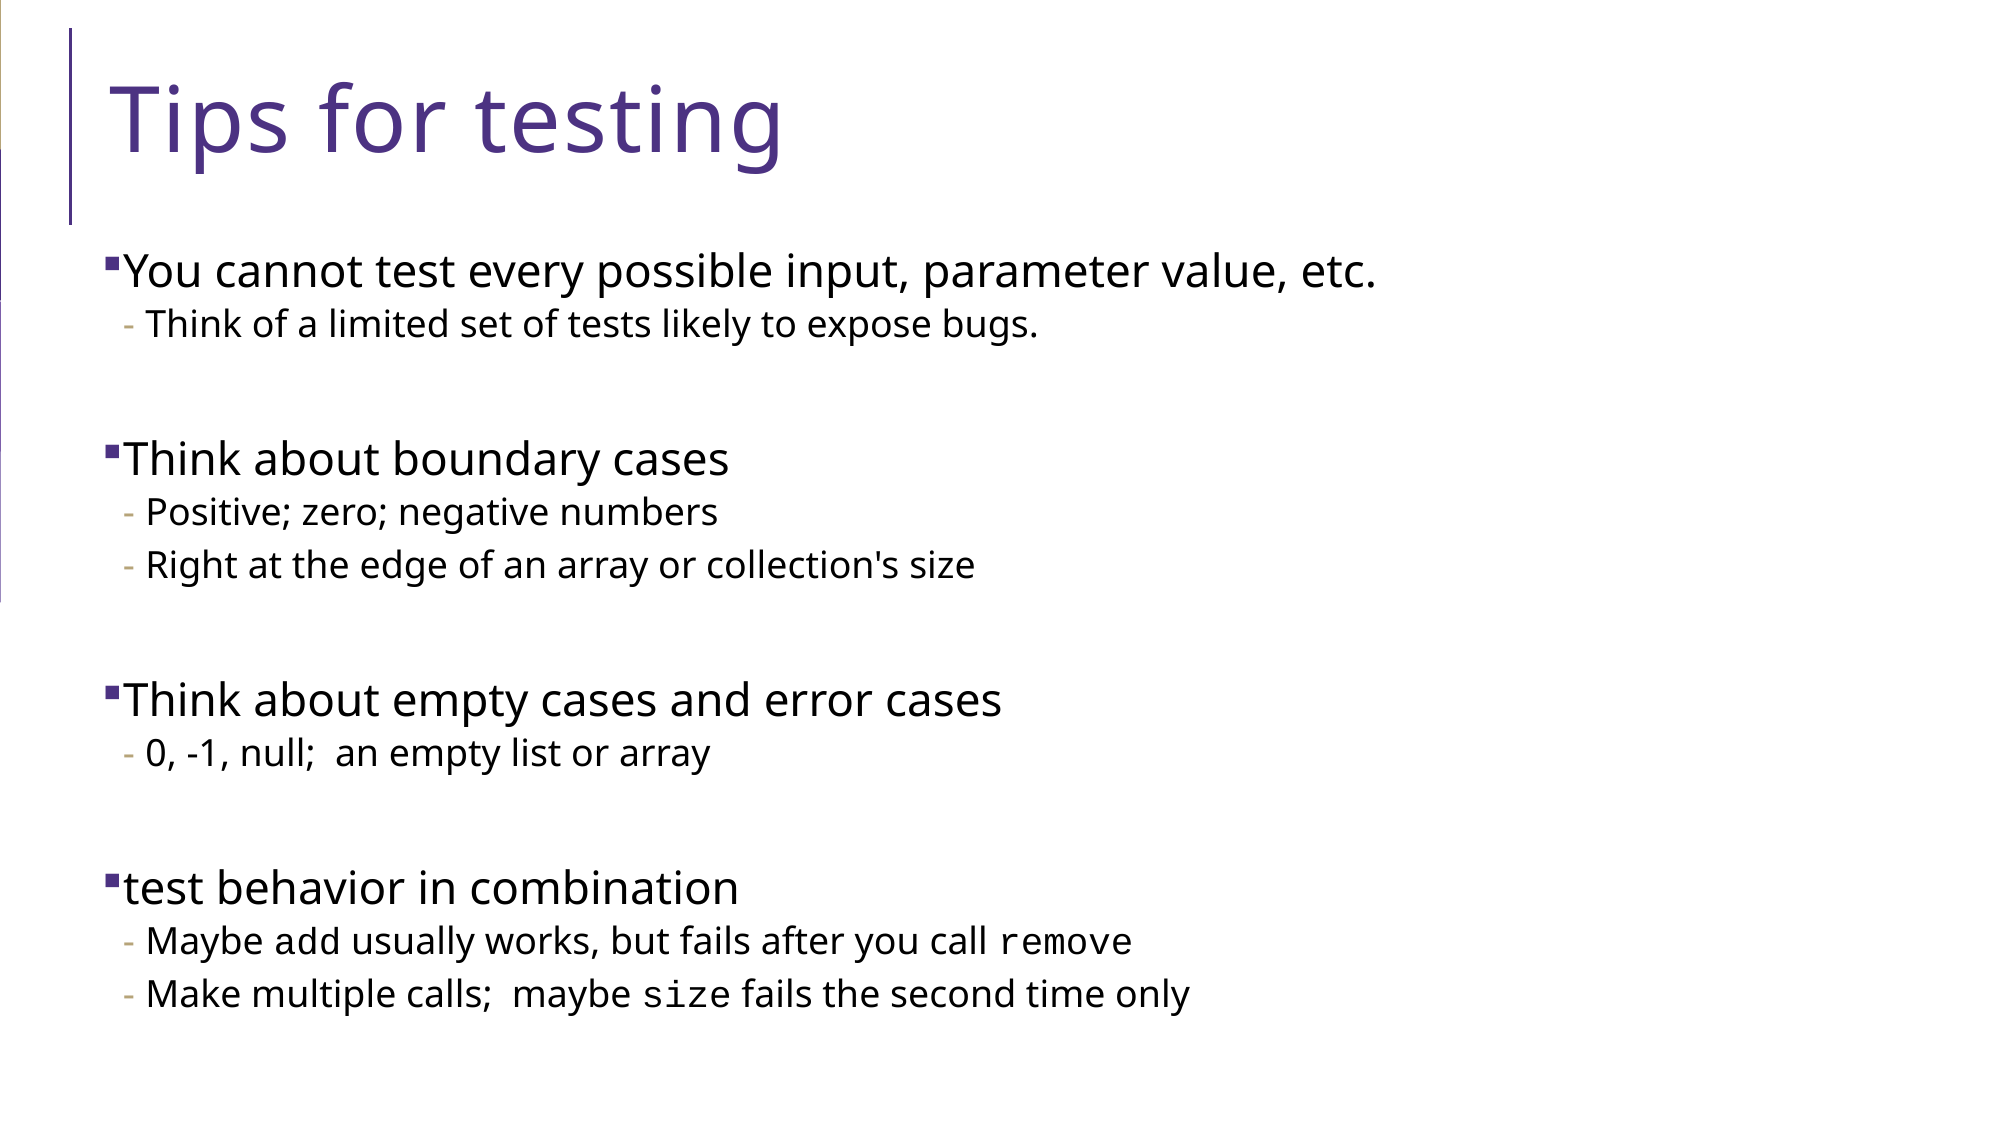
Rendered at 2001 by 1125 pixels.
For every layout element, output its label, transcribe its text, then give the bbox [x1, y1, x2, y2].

list You cannot test every possible input, parameter value, etc. Think of a limited set of tests likely to expose bugs. Think about boundary cases Positive; zero; negative numbers Right at the edge of an array or collection's size Think about empty cases and error cases 0, -1, null; an empty list or array test behavior in combination Maybe add usually works, but fails after you call remove Make multiple calls; maybe size fails the second time only [94, 240, 1930, 1035]
title Tips for testing [94, 43, 1930, 210]
